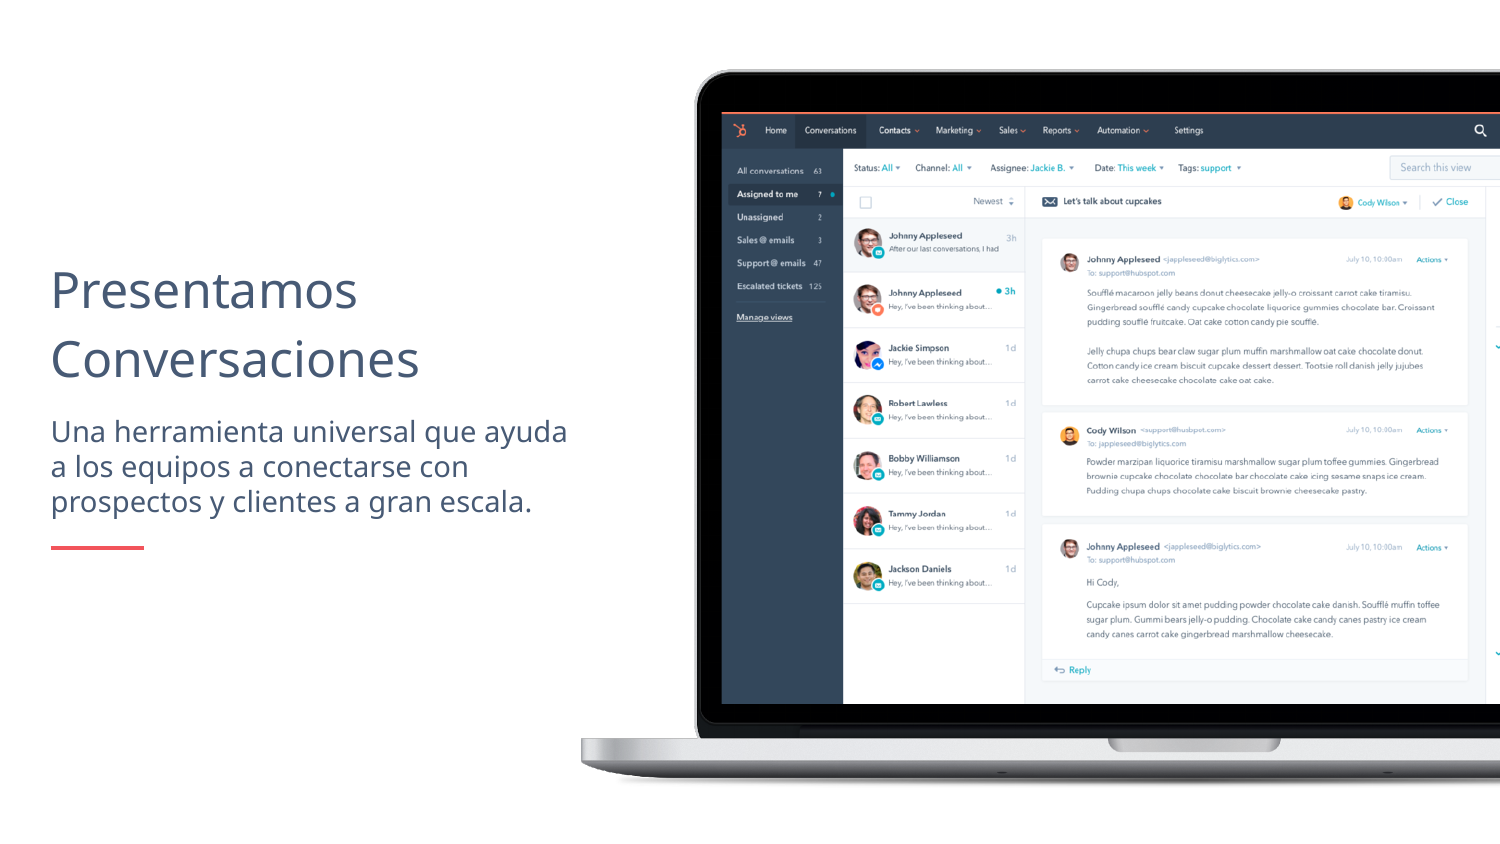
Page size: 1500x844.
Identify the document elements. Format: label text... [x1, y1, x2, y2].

list Una herramienta universal que ayuda a los equipos a conectarse con prospectos y clientes a gran escala. [50, 412, 576, 504]
list Presentamos Conversaciones [50, 217, 576, 388]
picture [581, 54, 1500, 790]
